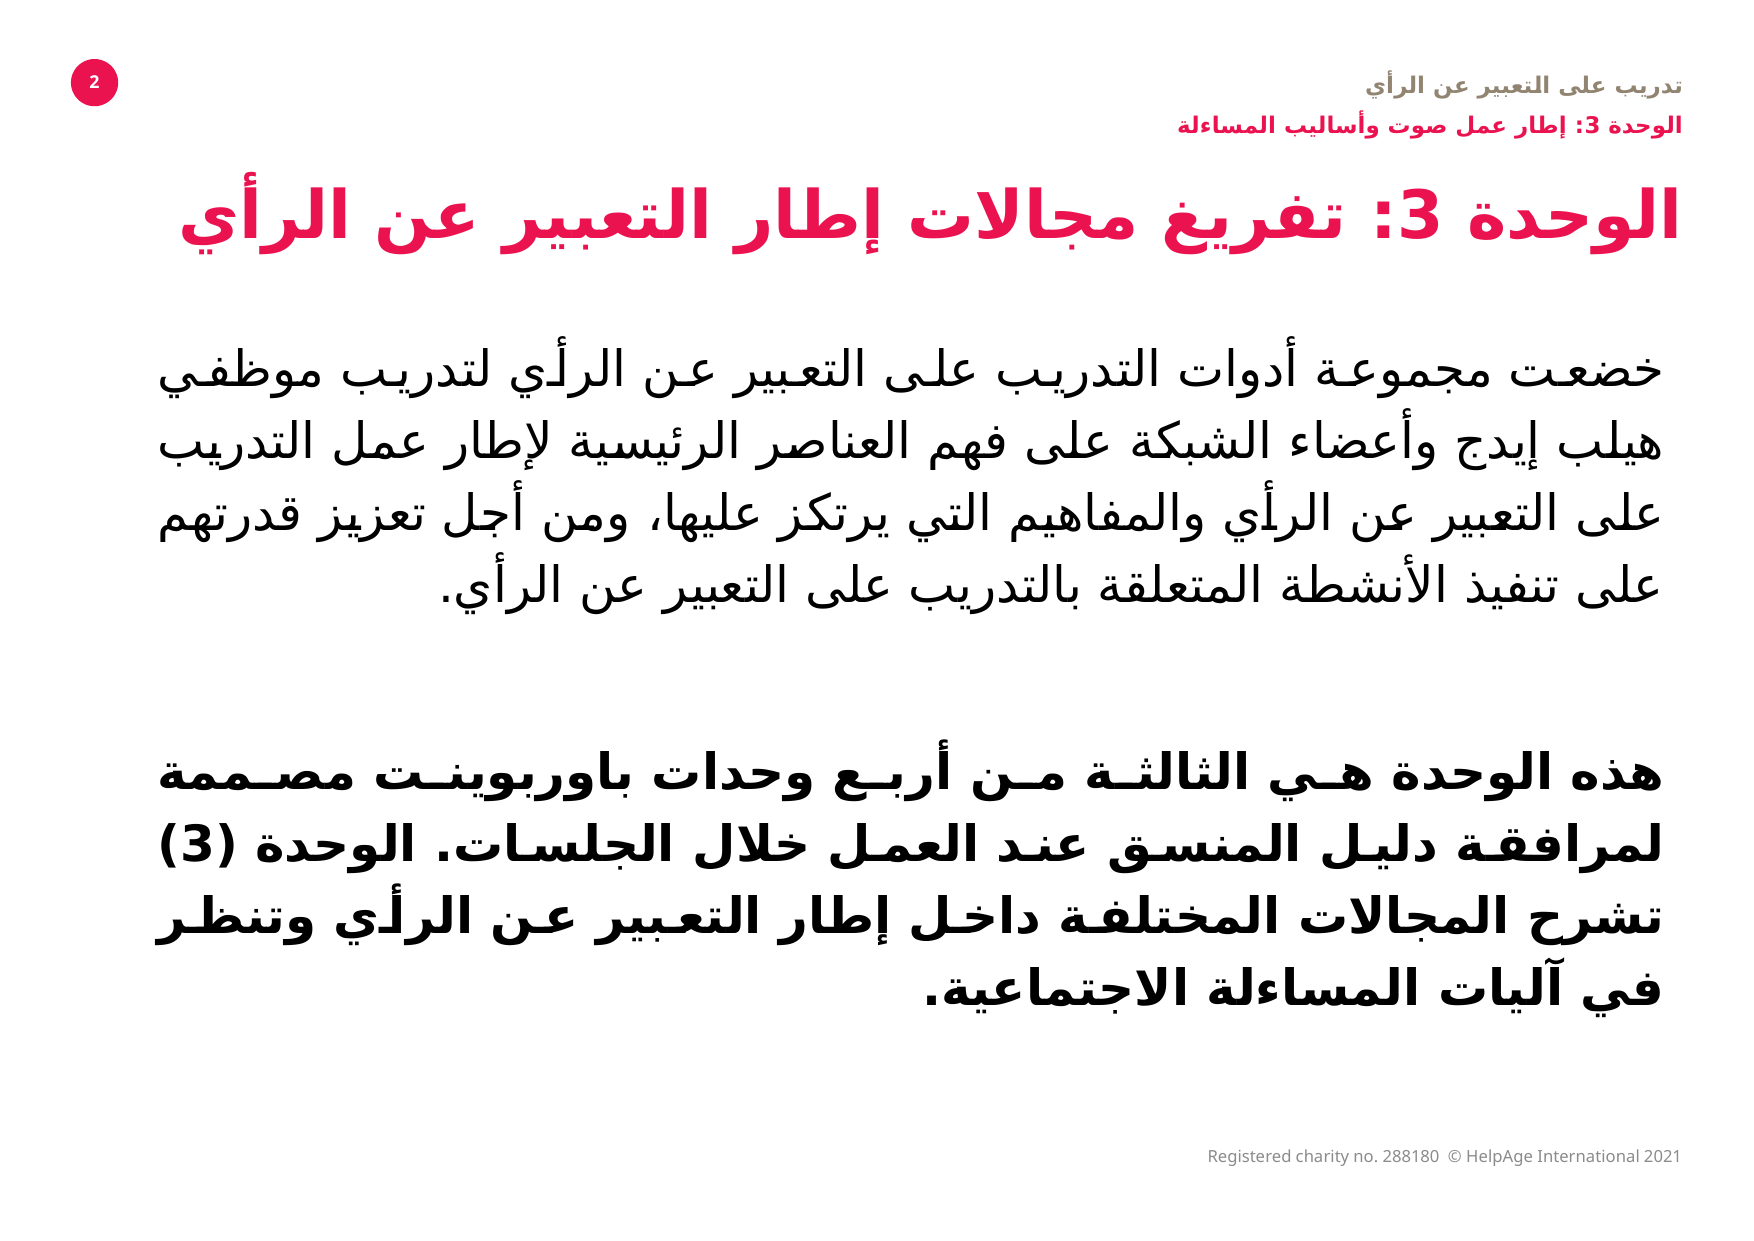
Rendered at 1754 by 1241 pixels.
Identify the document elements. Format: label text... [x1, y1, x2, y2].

slide_number 2 [70, 71, 119, 105]
title الوحدة 3: تفريغ مجالات إطار التعبير عن الرأي [70, 182, 1683, 296]
list خضعت مجموعة أدوات التدريب على التعبير عن الرأي لتدريب موظفي هيلب إيدج وأعضاء الشبكة على فهم العناصر الرئيسية لإطار عمل التدريب على التعبير عن الرأي والمفاهيم التي يرتكز عليها، ومن أجل تعزيز قدرتهم على تنفيذ الأنشطة المتعلقة بالتدريب على التعبير عن الرأي. هذه الوحدة هي الثالثة من أربع وحدات باوربوينت مصممة لمرافقة دليل المنسق عند العمل خلال الجلسات. الوحدة (3) تشرح المجالات المختلفة داخل إطار التعبير عن الرأي وتنظر في آليات المساءلة الاجتماعية. [157, 324, 1667, 1112]
footer تدريب على التعبير عن الرأي الوحدة 3: إطار عمل صوت وأساليب المساءلة [913, 70, 1683, 154]
